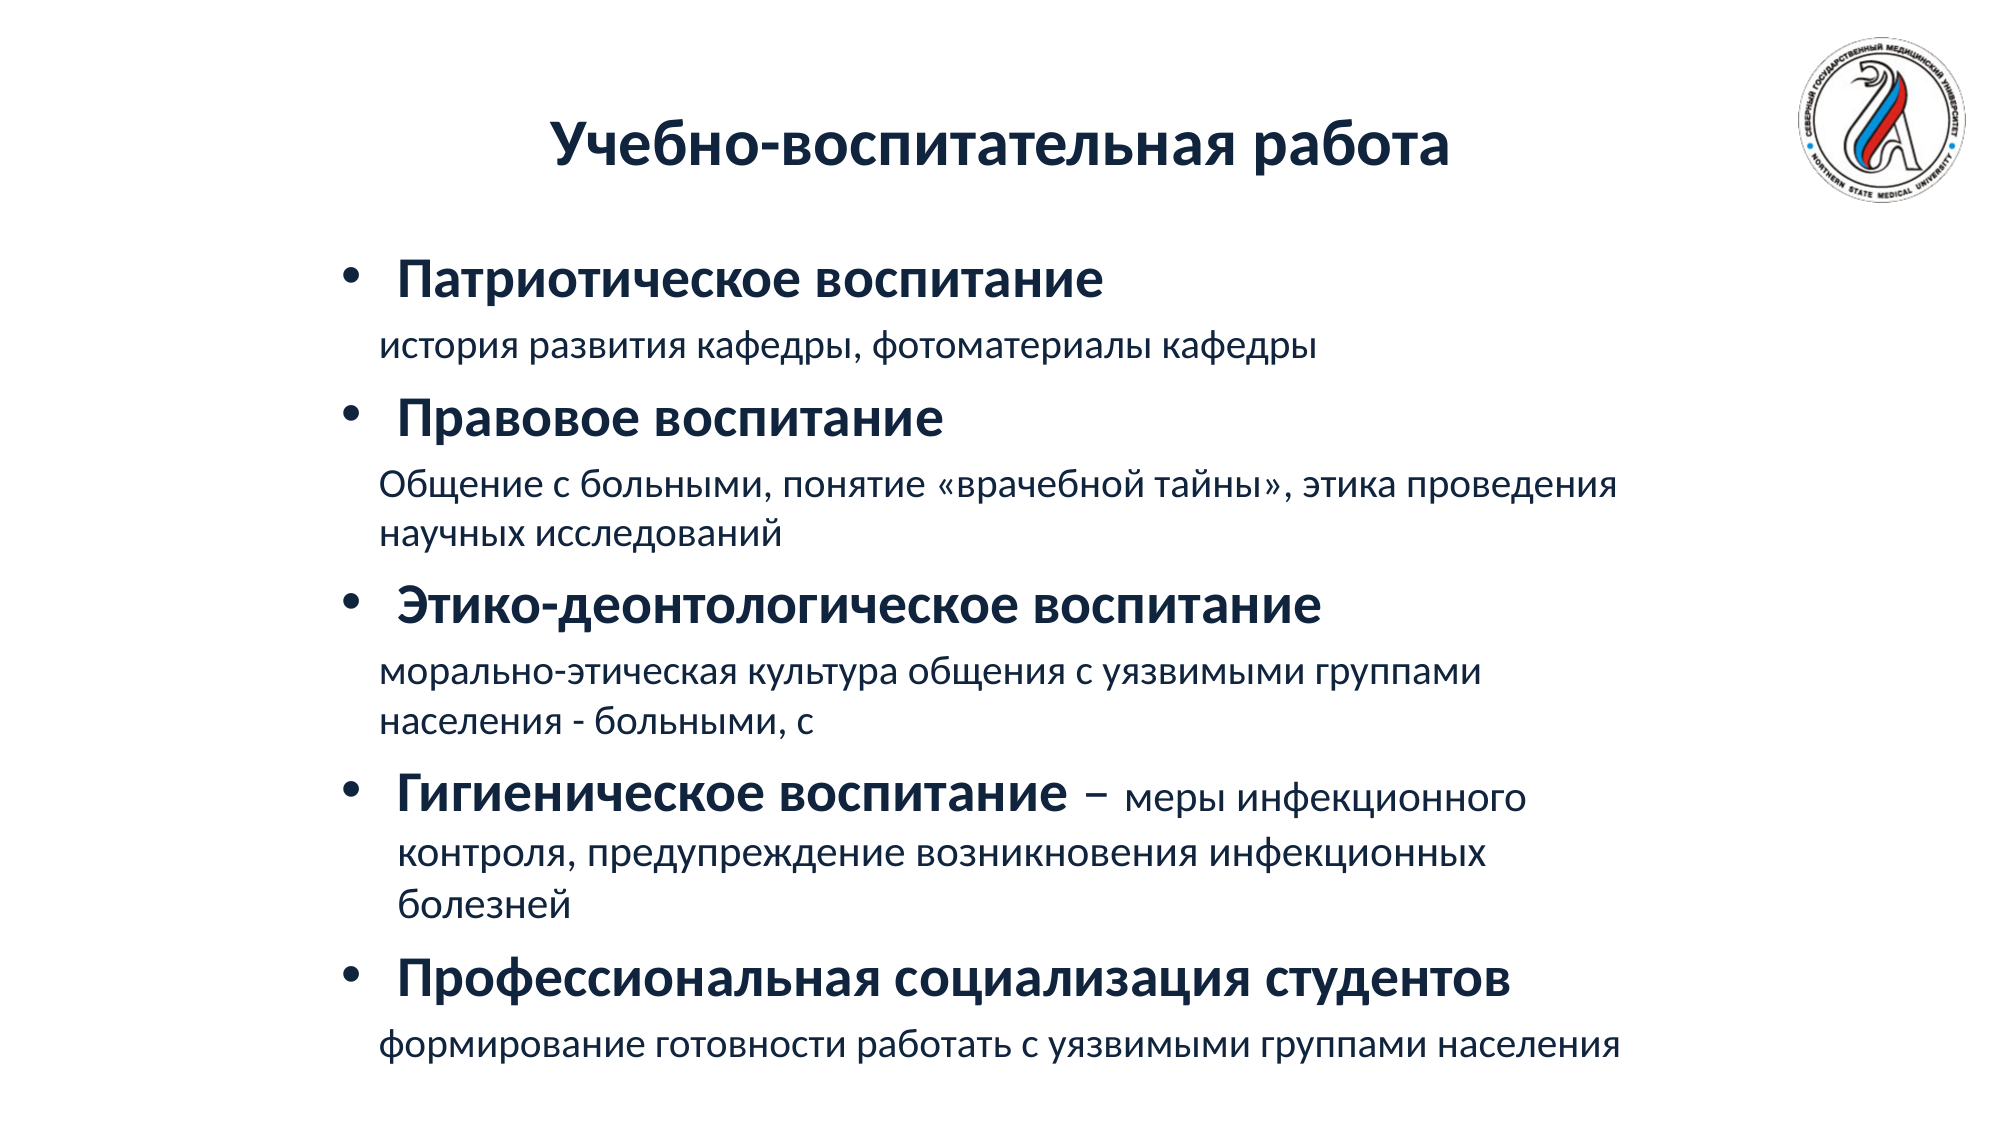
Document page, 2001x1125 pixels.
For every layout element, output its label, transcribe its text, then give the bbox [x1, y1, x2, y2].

title Учебно-воспитательная работа [326, 45, 1677, 232]
picture [1798, 37, 1967, 203]
list Патриотическое воспитание история развития кафедры, фотоматериалы кафедры Правовое воспитание Общение с больными, понятие «врачебной тайны», этика проведения научных исследований Этико-деонтологическое воспитание морально-этическая культура общения с уязвимыми группами населения - больными, с Гигиеническое воспитание – меры инфекционного контроля, предупреждение возникновения инфекционных болезней Профессиональная социализация студентов формирование готовности работать с уязвимыми группами населения [326, 232, 1677, 1075]
